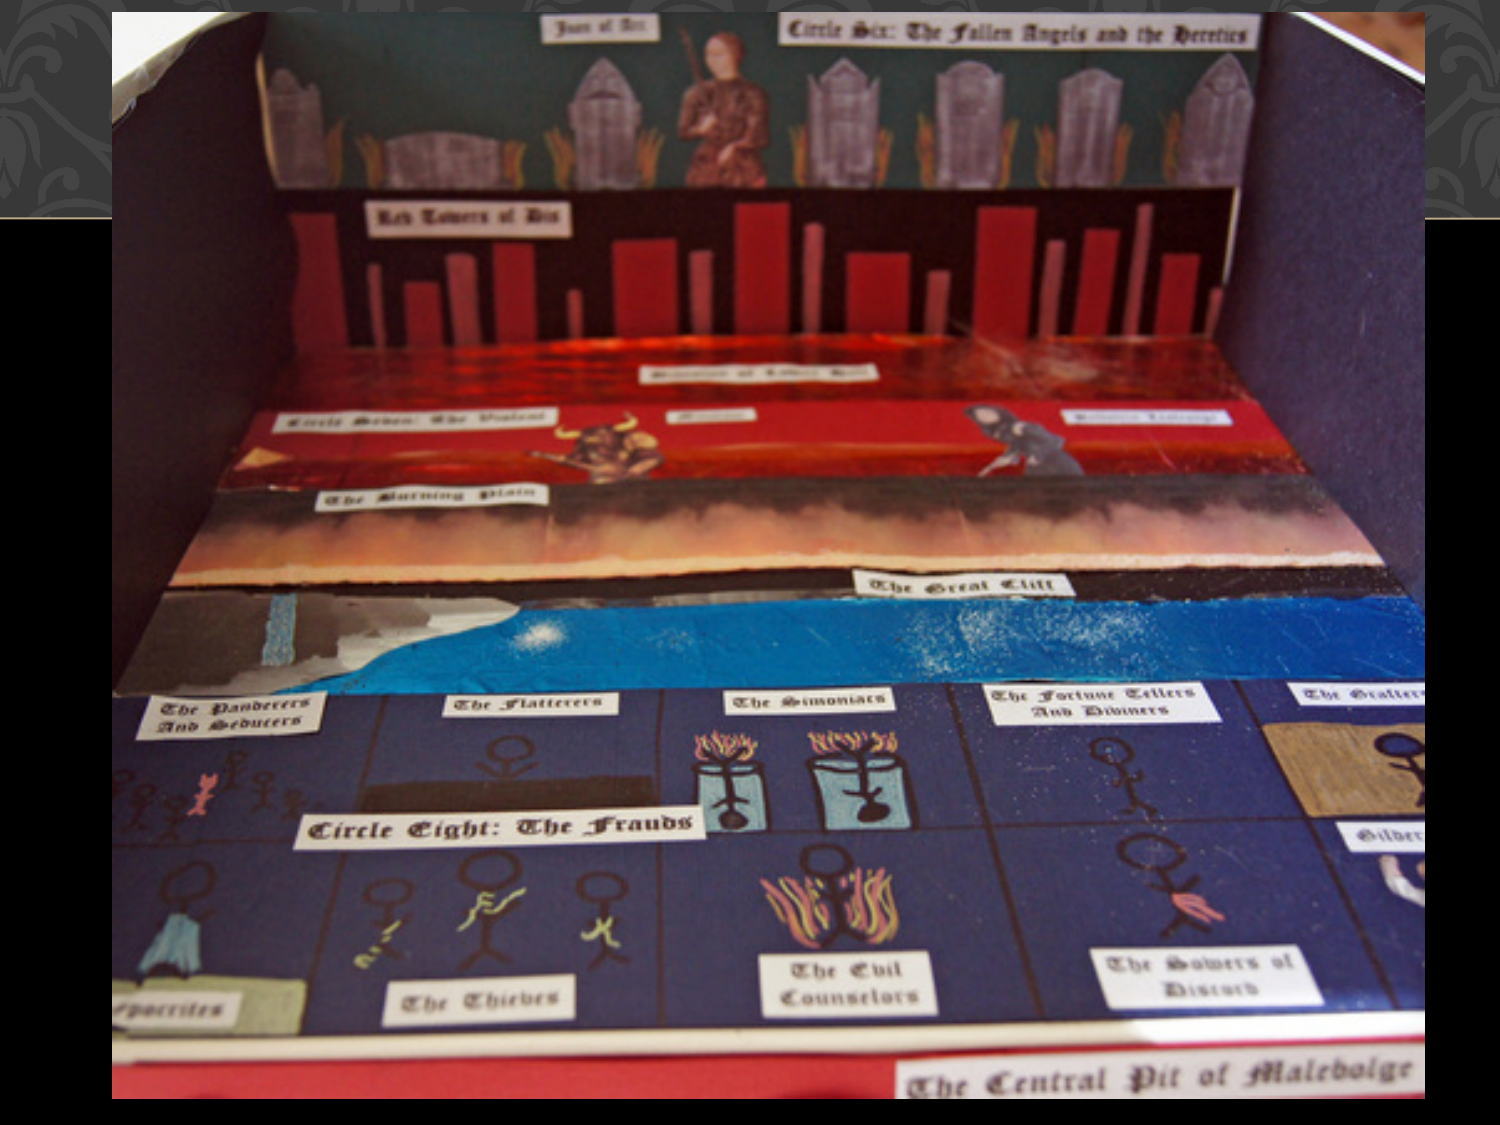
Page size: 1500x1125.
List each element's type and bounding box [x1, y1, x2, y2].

picture [112, 12, 1426, 1100]
